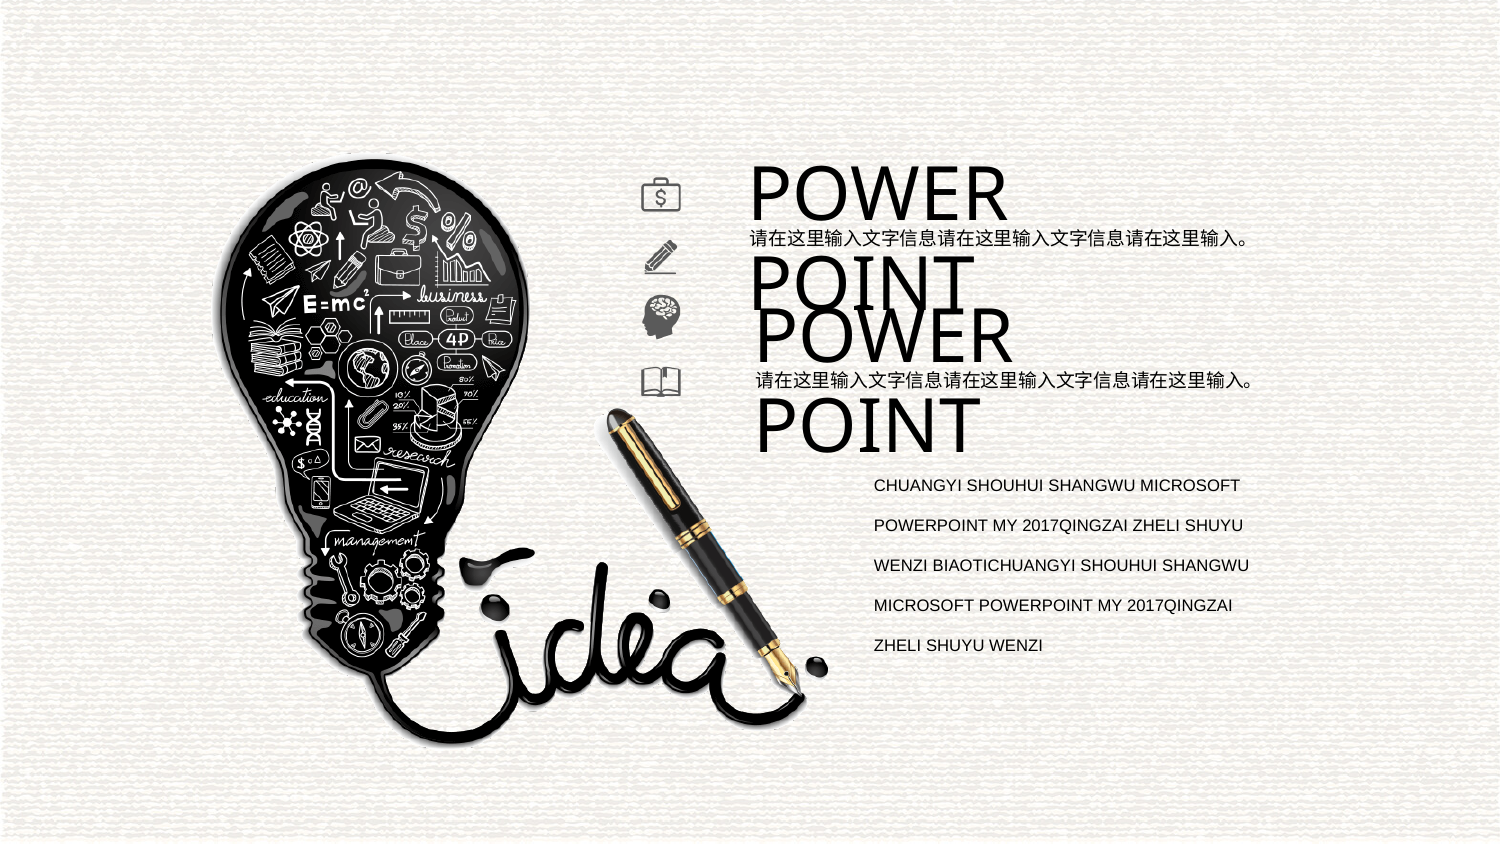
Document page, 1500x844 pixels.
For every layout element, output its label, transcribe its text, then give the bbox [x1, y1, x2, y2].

text_box 请在这里输入文字信息请在这里输入文字信息请在这里输入。 [1031, 349, 1305, 399]
text_box 请在这里输入文字信息请在这里输入文字信息请在这里输入。 [1025, 208, 1299, 257]
text_box POWERPOINT [884, 138, 1025, 280]
picture [0, 0, 1500, 844]
text_box CHUANGYI SHOUHUI SHANGWU MICROSOFT POWERPOINT MY 2017QINGZAI ZHELI SHUYU WENZI BIAOTICHUANGYI SHOUHUI SHANGWU MICROSOFT POWERPOINT MY 2017QINGZAI ZHELI SHUYU WENZI [884, 447, 1297, 662]
text_box POWERPOINT [884, 280, 1031, 447]
